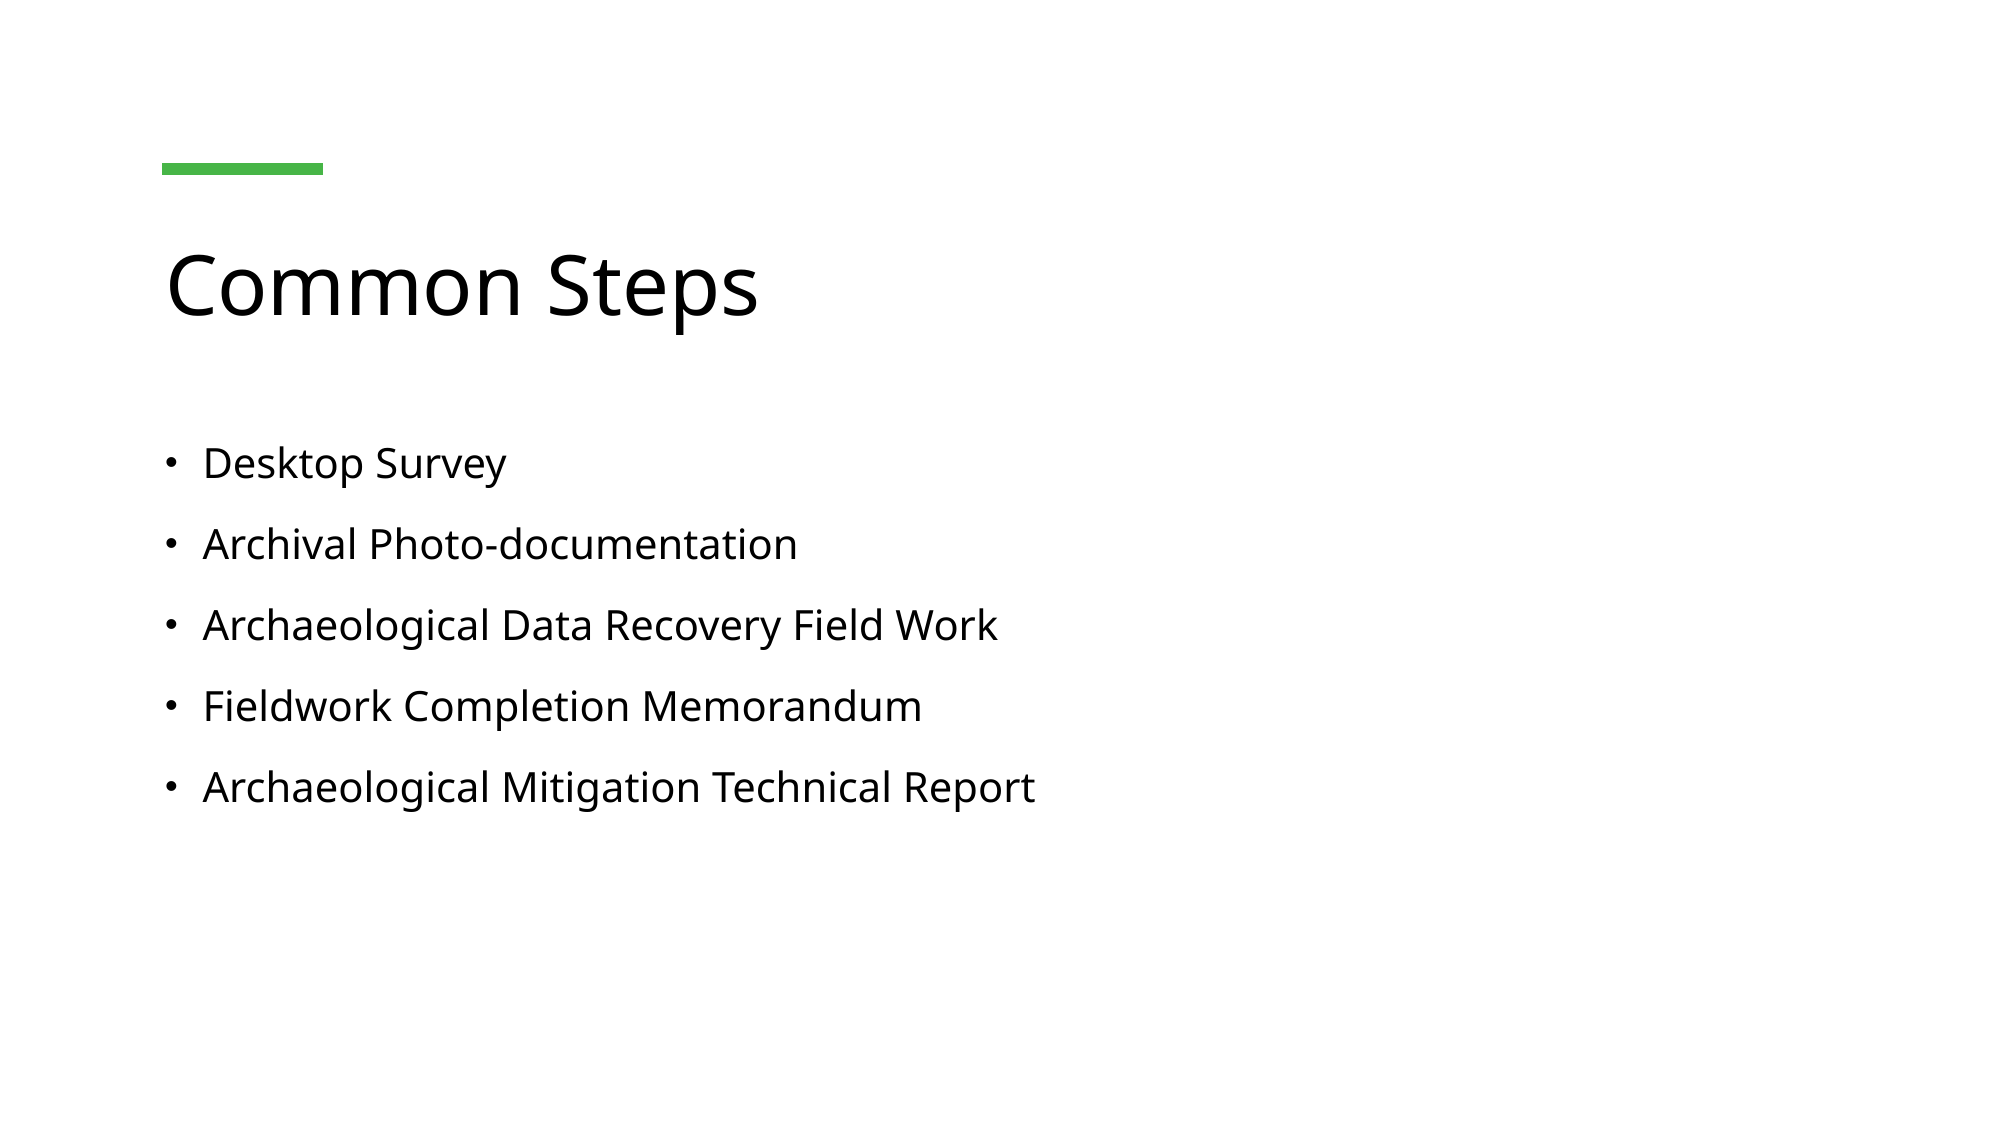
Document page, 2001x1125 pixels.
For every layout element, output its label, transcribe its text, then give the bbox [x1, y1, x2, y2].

title Common Steps [150, 224, 1850, 419]
list Desktop Survey Archival Photo-documentation Archaeological Data Recovery Field Work Fieldwork Completion Memorandum Archaeological Mitigation Technical Report [150, 419, 1850, 975]
